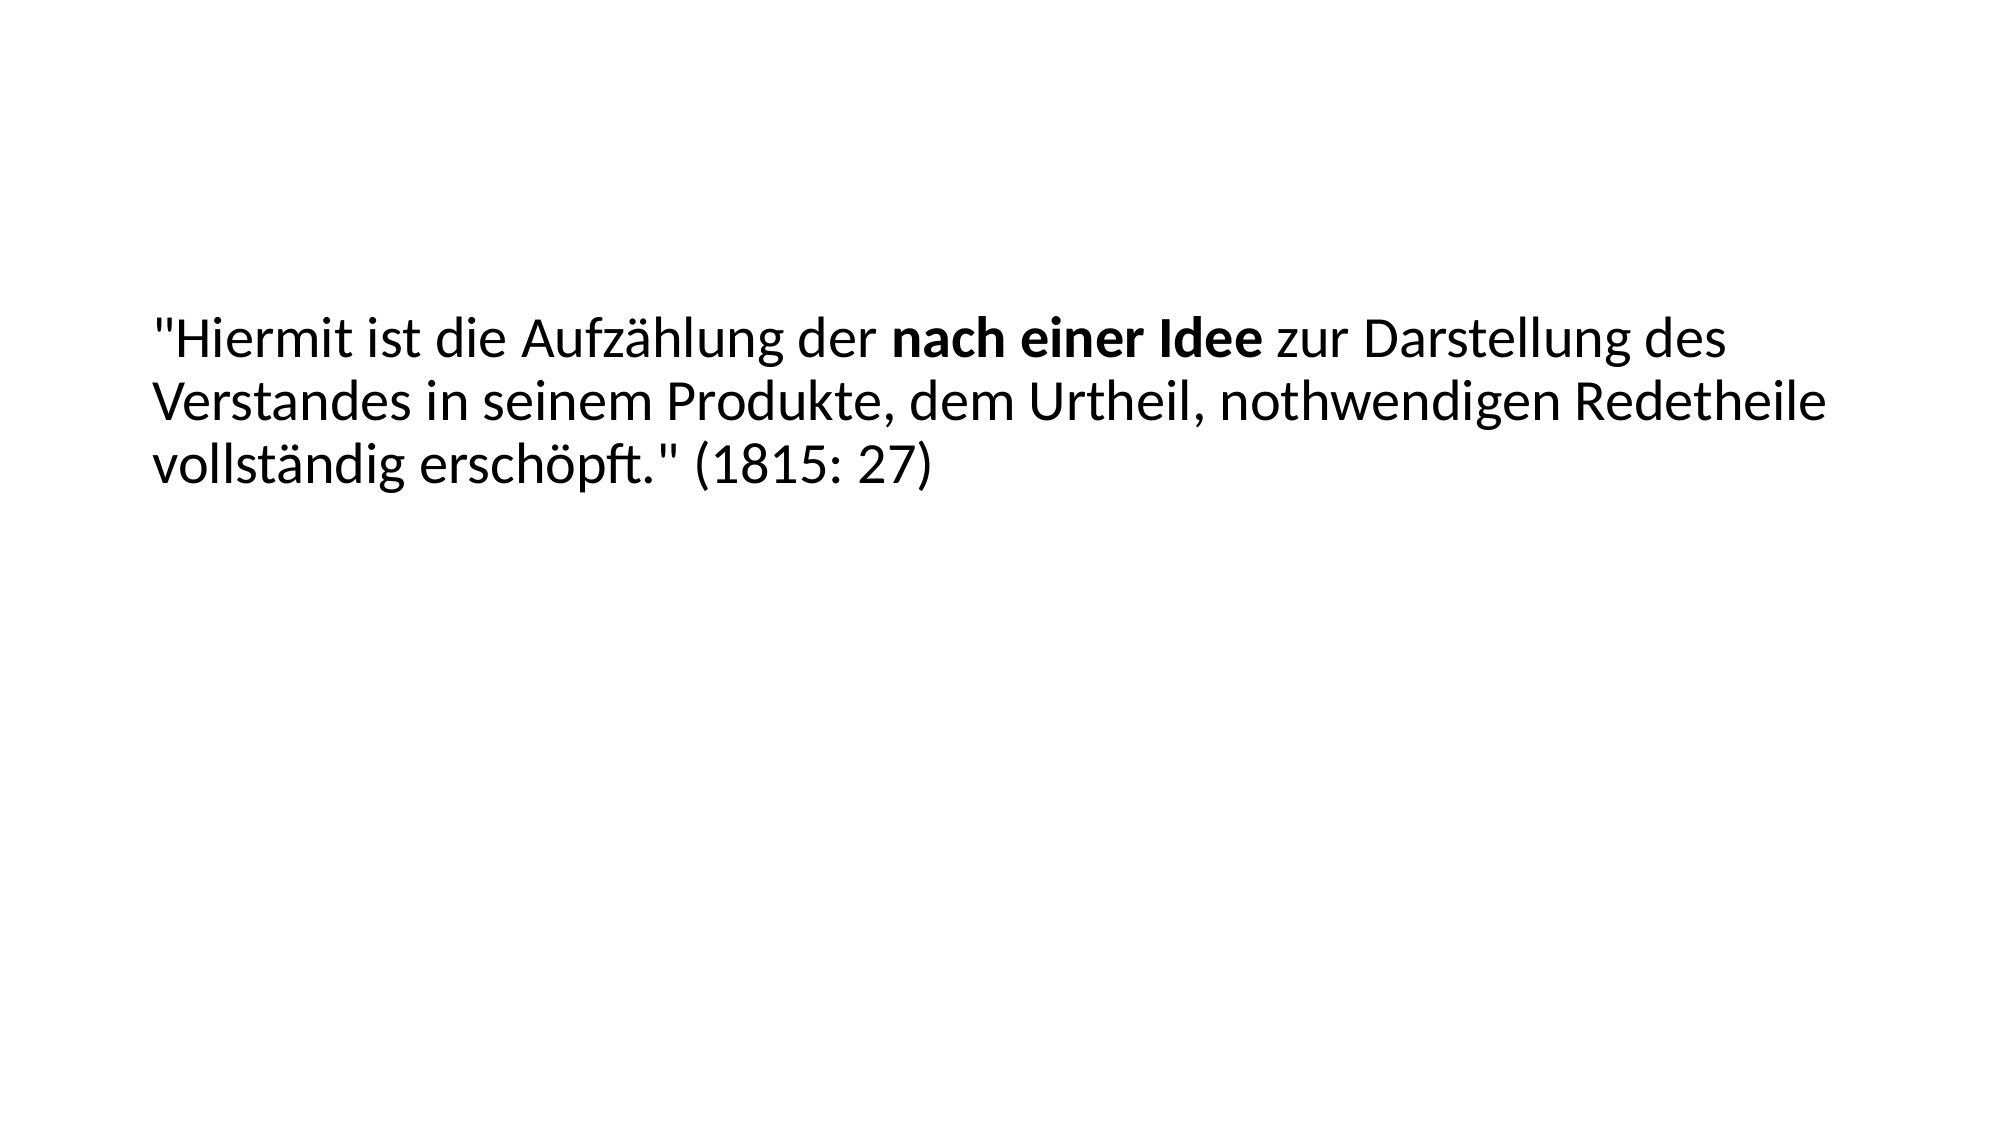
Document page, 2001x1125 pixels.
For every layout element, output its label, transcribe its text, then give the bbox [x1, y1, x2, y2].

list "Hiermit ist die Aufzählung der nach einer Idee zur Darstellung des Verstandes in seinem Produkte, dem Urtheil, nothwendigen Redetheile vollständig erschöpft." (1815: 27) [137, 299, 1863, 1014]
